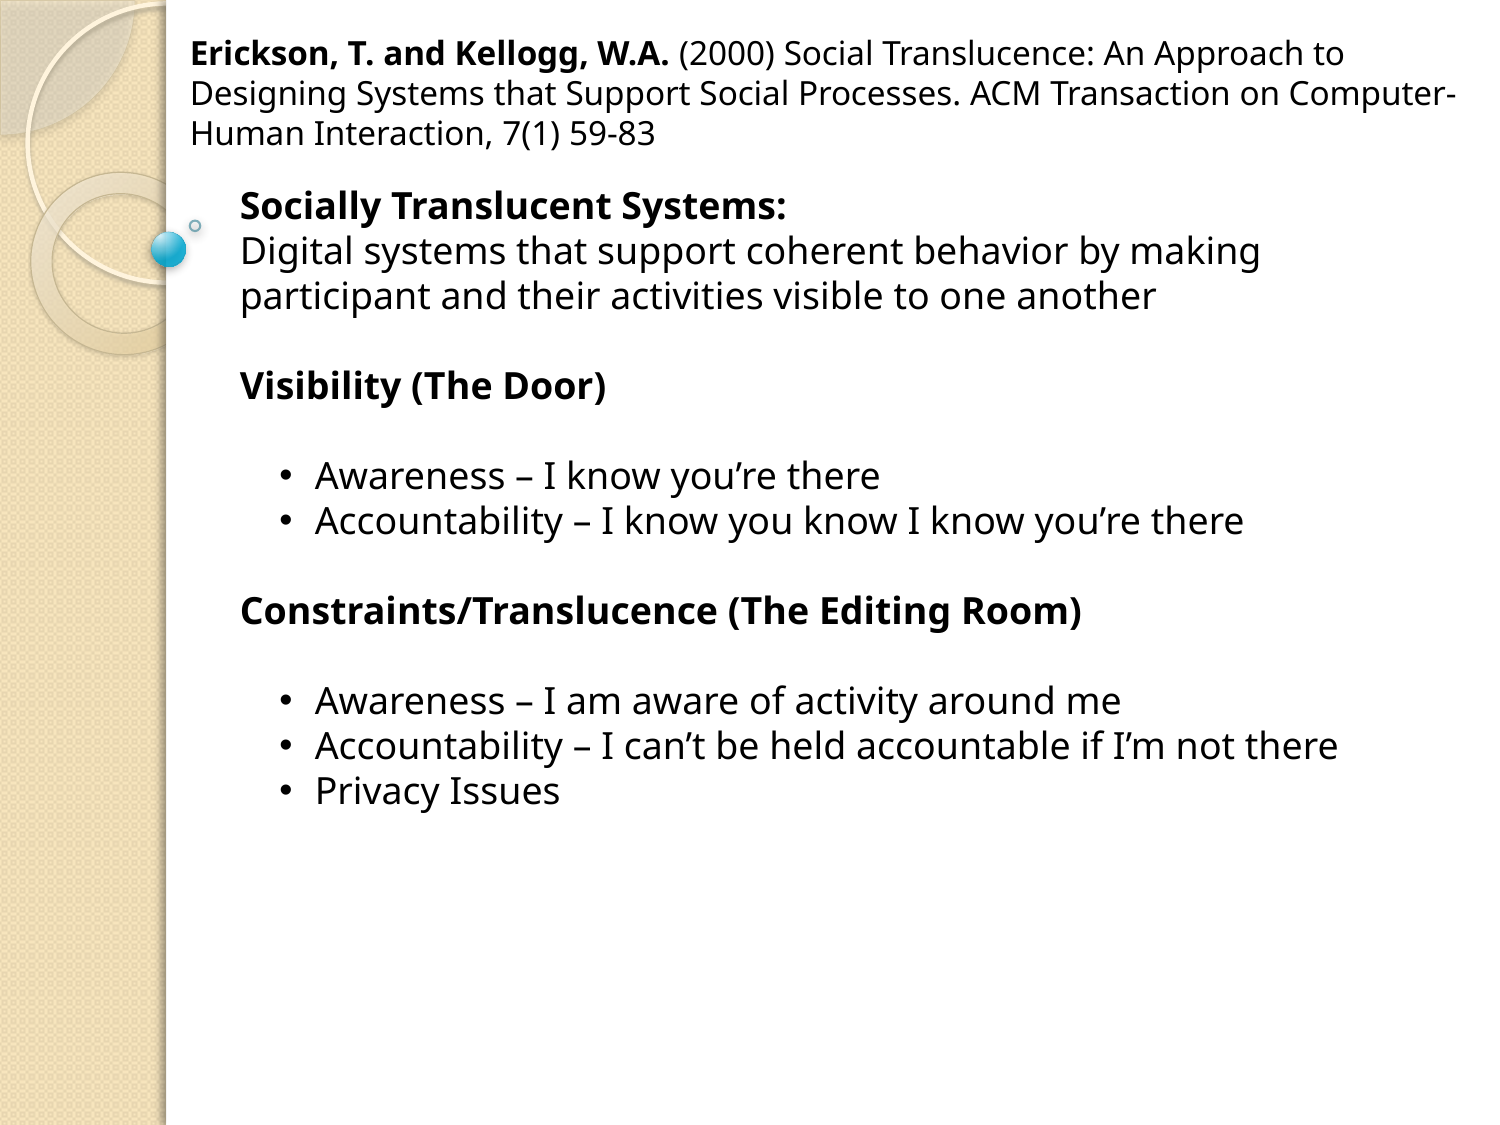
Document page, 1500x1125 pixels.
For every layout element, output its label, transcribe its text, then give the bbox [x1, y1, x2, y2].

text_box Erickson, T. and Kellogg, W.A. (2000) Social Translucence: An Approach to Designing Systems that Support Social Processes. ACM Transaction on Computer-Human Interaction, 7(1) 59-83 [174, 24, 1500, 160]
text_box Socially Translucent Systems: Digital systems that support coherent behavior by making participant and their activities visible to one another Visibility (The Door) Awareness – I know you’re there Accountability – I know you know I know you’re there Constraints/Translucence (The Editing Room) Awareness – I am aware of activity around me Accountability – I can’t be held accountable if I’m not there Privacy Issues [225, 174, 1375, 820]
